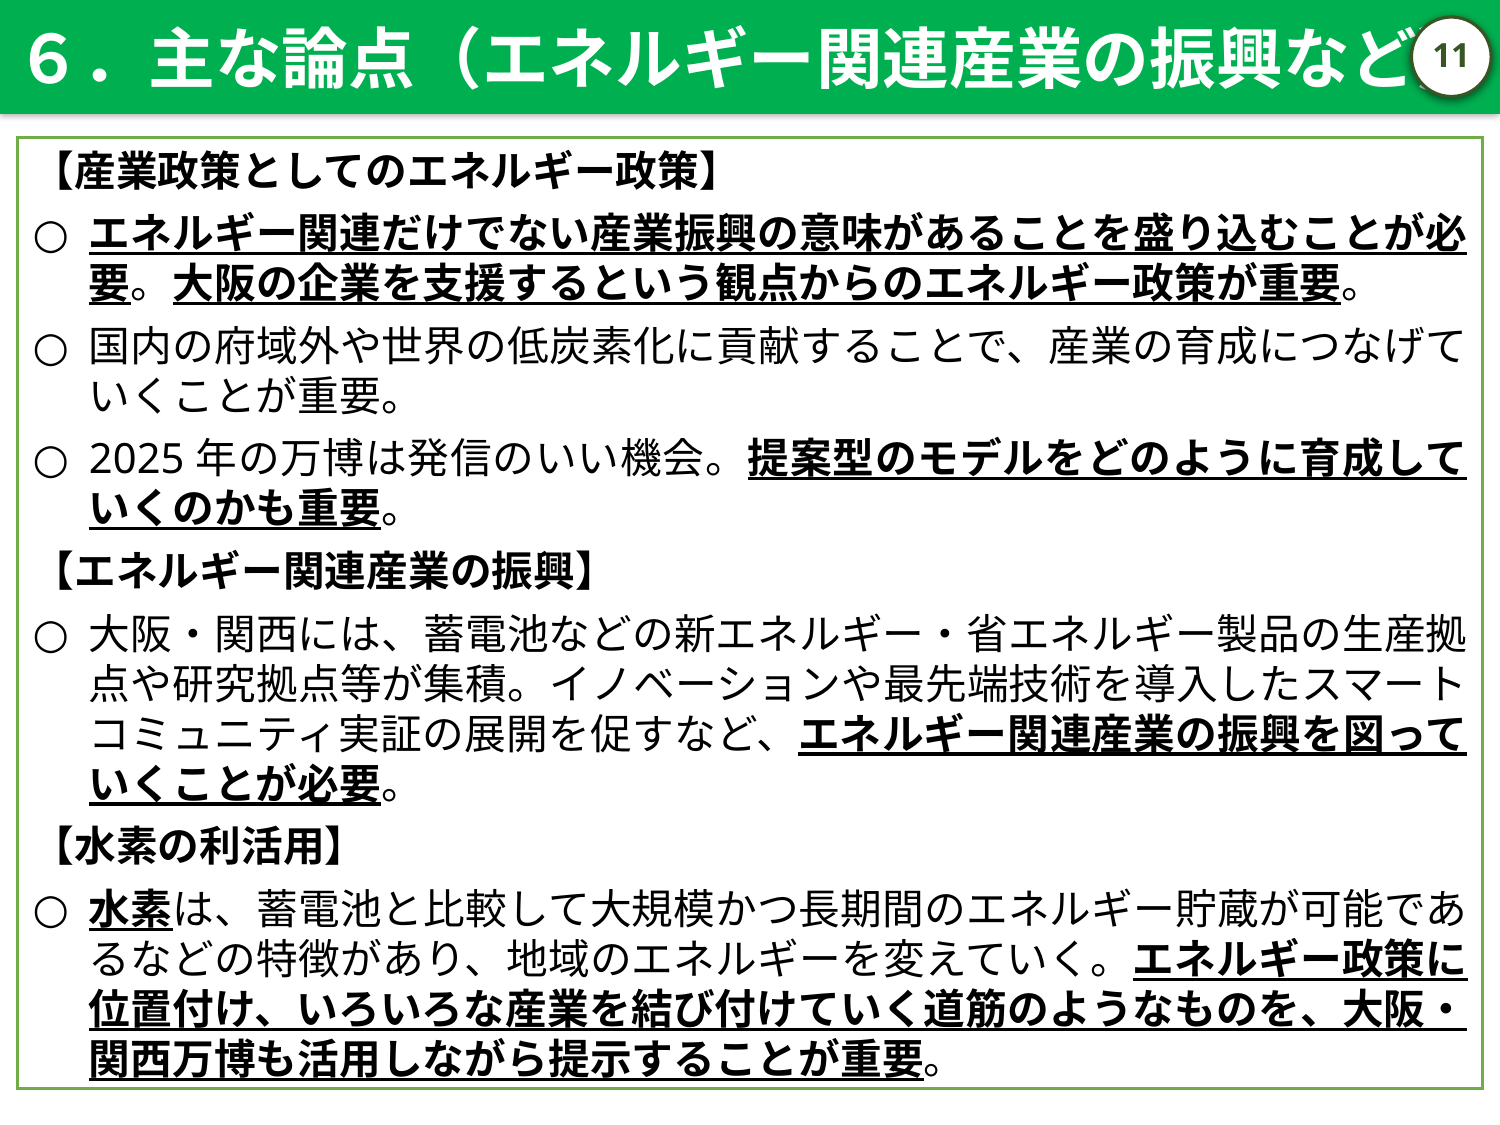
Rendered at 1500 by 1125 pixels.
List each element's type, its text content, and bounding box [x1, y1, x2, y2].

text_box ６．主な論点（エネルギー関連産業の振興など） [0, 0, 1500, 114]
text_box 10 [1411, 17, 1492, 97]
text_box 【産業政策としてのエネルギー政策】 エネルギー関連だけでない産業振興の意味があることを盛り込むことが必要。大阪の企業を支援するという観点からのエネルギー政策が重要。 国内の府域外や世界の低炭素化に貢献することで、産業の育成につなげていくことが重要。 2025年の万博は発信のいい機会。提案型のモデルをどのように育成していくのかも重要。 【エネルギー関連産業の振興】 大阪・関西には、蓄電池などの新エネルギー・省エネルギー製品の生産拠点や研究拠点等が集積。イノベーションや最先端技術を導入したスマートコミュニティ実証の展開を促すなど、エネルギー関連産業の振興を図っていくことが必要。 【水素の利活用】 水素は、蓄電池と比較して大規模かつ長期間のエネルギー貯蔵が可能であるなどの特徴があり、地域のエネルギーを変えていく。エネルギー政策に位置付け、いろいろな産業を結び付けていく道筋のようなものを、大阪・関西万博も活用しながら提示することが重要。 [17, 136, 1483, 1090]
